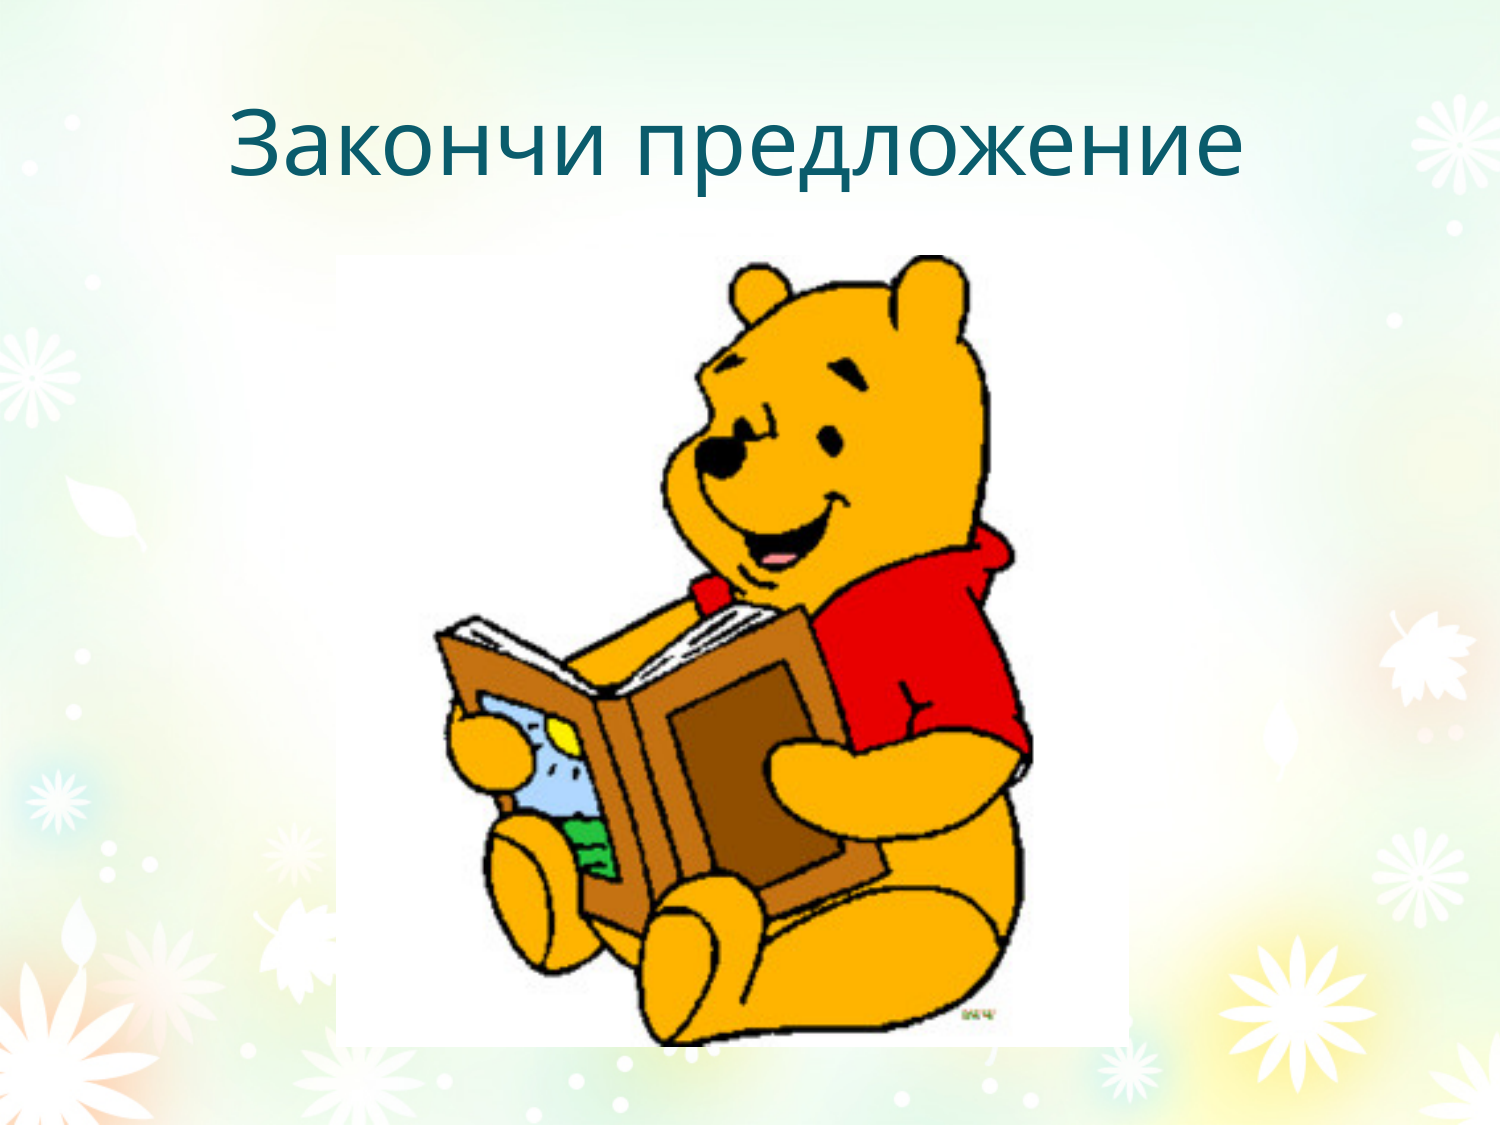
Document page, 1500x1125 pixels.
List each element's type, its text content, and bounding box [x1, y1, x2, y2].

title Закончи предложение [75, 45, 1425, 233]
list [336, 254, 1129, 1048]
picture [0, 0, 1500, 1125]
